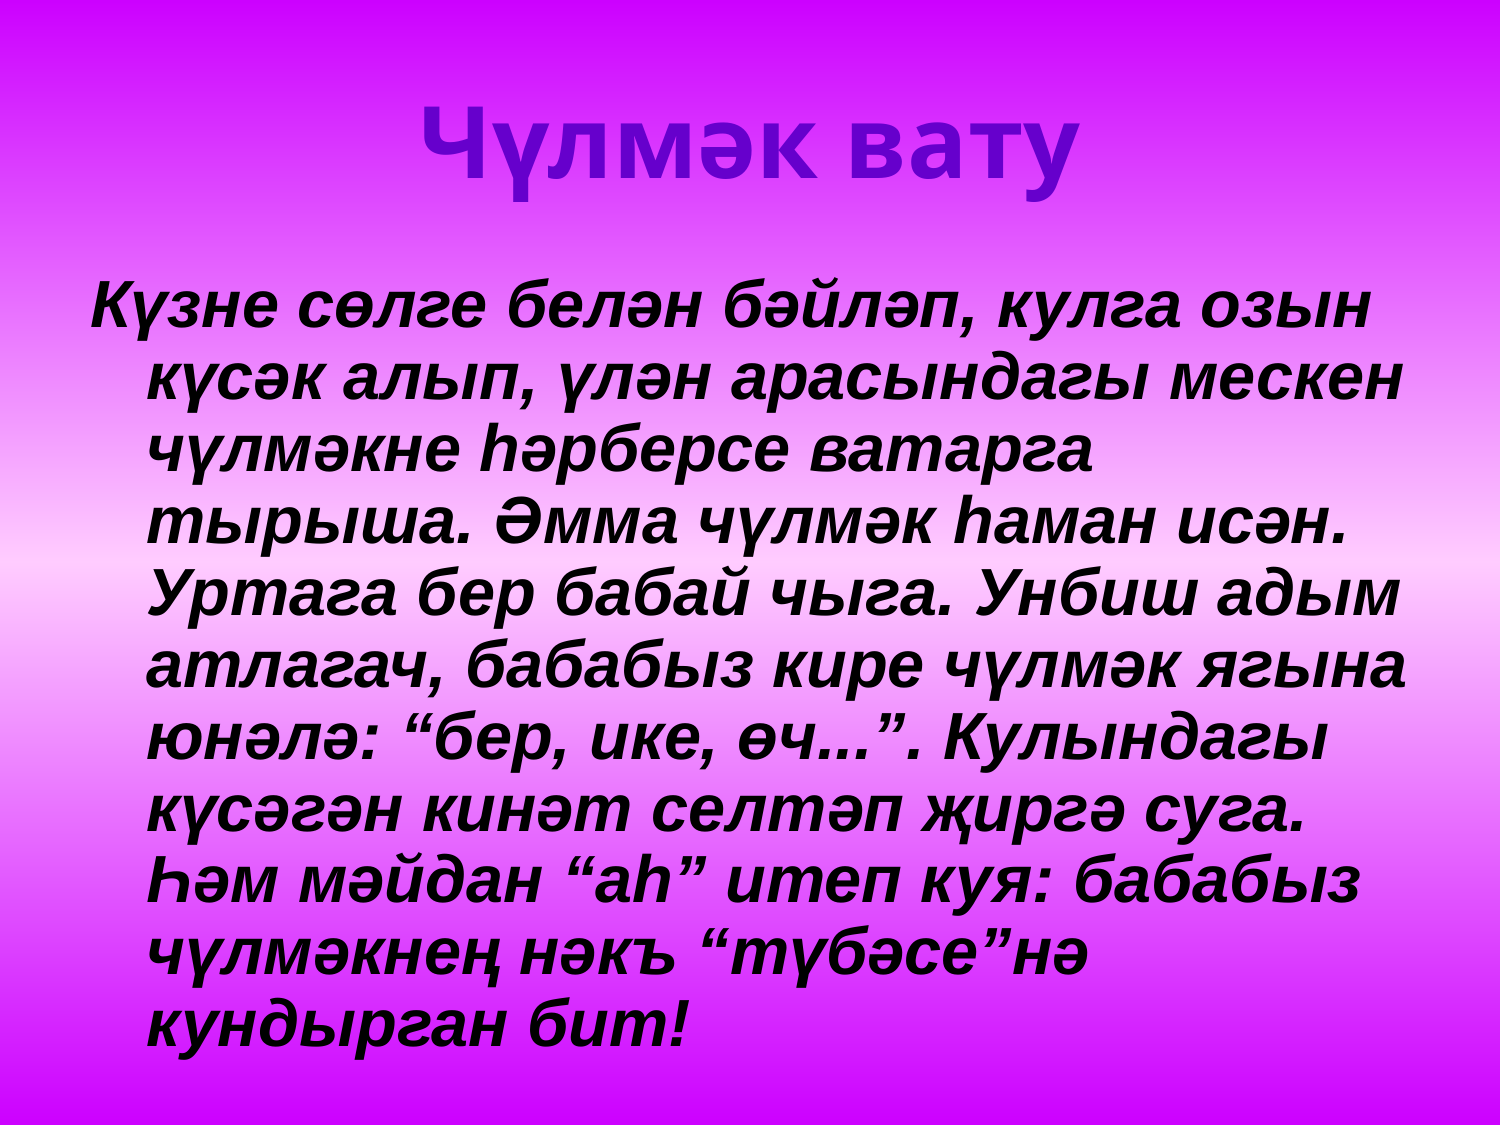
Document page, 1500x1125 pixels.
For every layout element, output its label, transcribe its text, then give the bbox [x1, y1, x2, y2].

list Күзне сөлге белән бәйләп, кулга озын күсәк алып, үлән арасындагы мескен чүлмәкне һәрберсе ватарга тырыша. Әмма чүлмәк һаман исән. Уртага бер бабай чыга. Унбиш адым атлагач, бабабыз кире чүлмәк ягына юнәлә: “бер, ике, өч...”. Кулындагы күсәгән кинәт селтәп җиргә суга. Һәм мәйдан “аһ” итеп куя: бабабыз чүлмәкнең нәкъ “түбәсе”нә кундырган бит! [75, 262, 1425, 1005]
title Чүлмәк вату [75, 45, 1425, 233]
